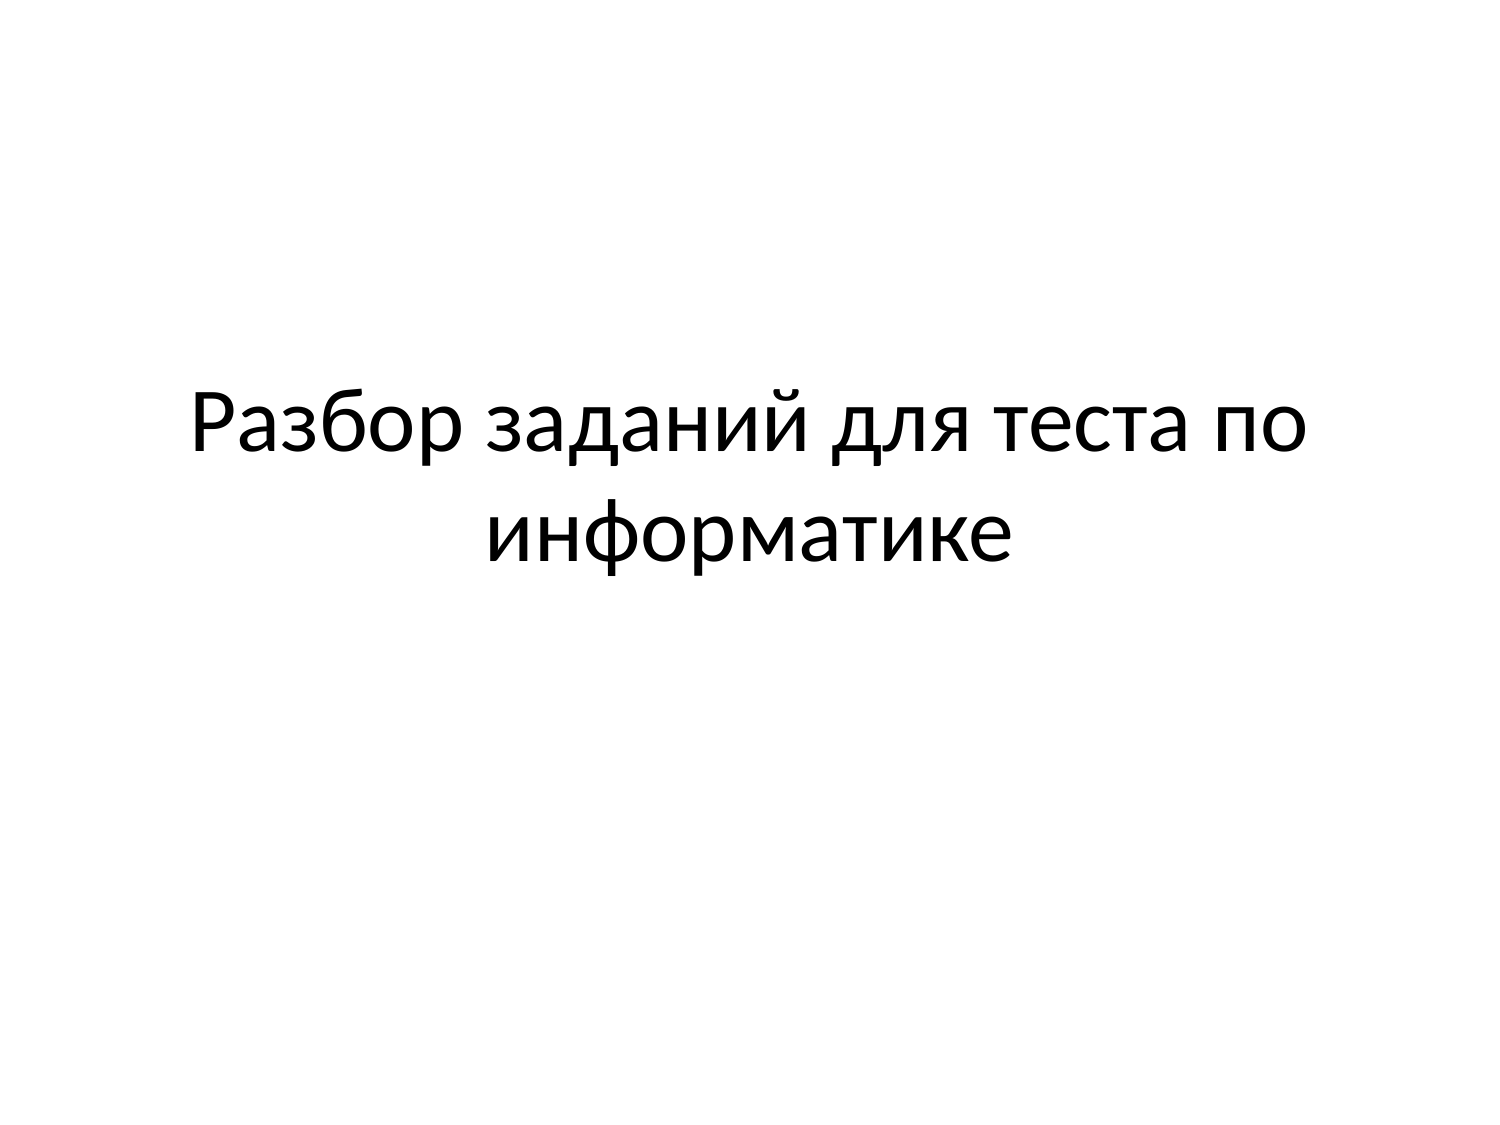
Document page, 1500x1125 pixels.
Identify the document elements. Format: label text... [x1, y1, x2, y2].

title Разбор заданий для теста по информатике [112, 349, 1388, 591]
